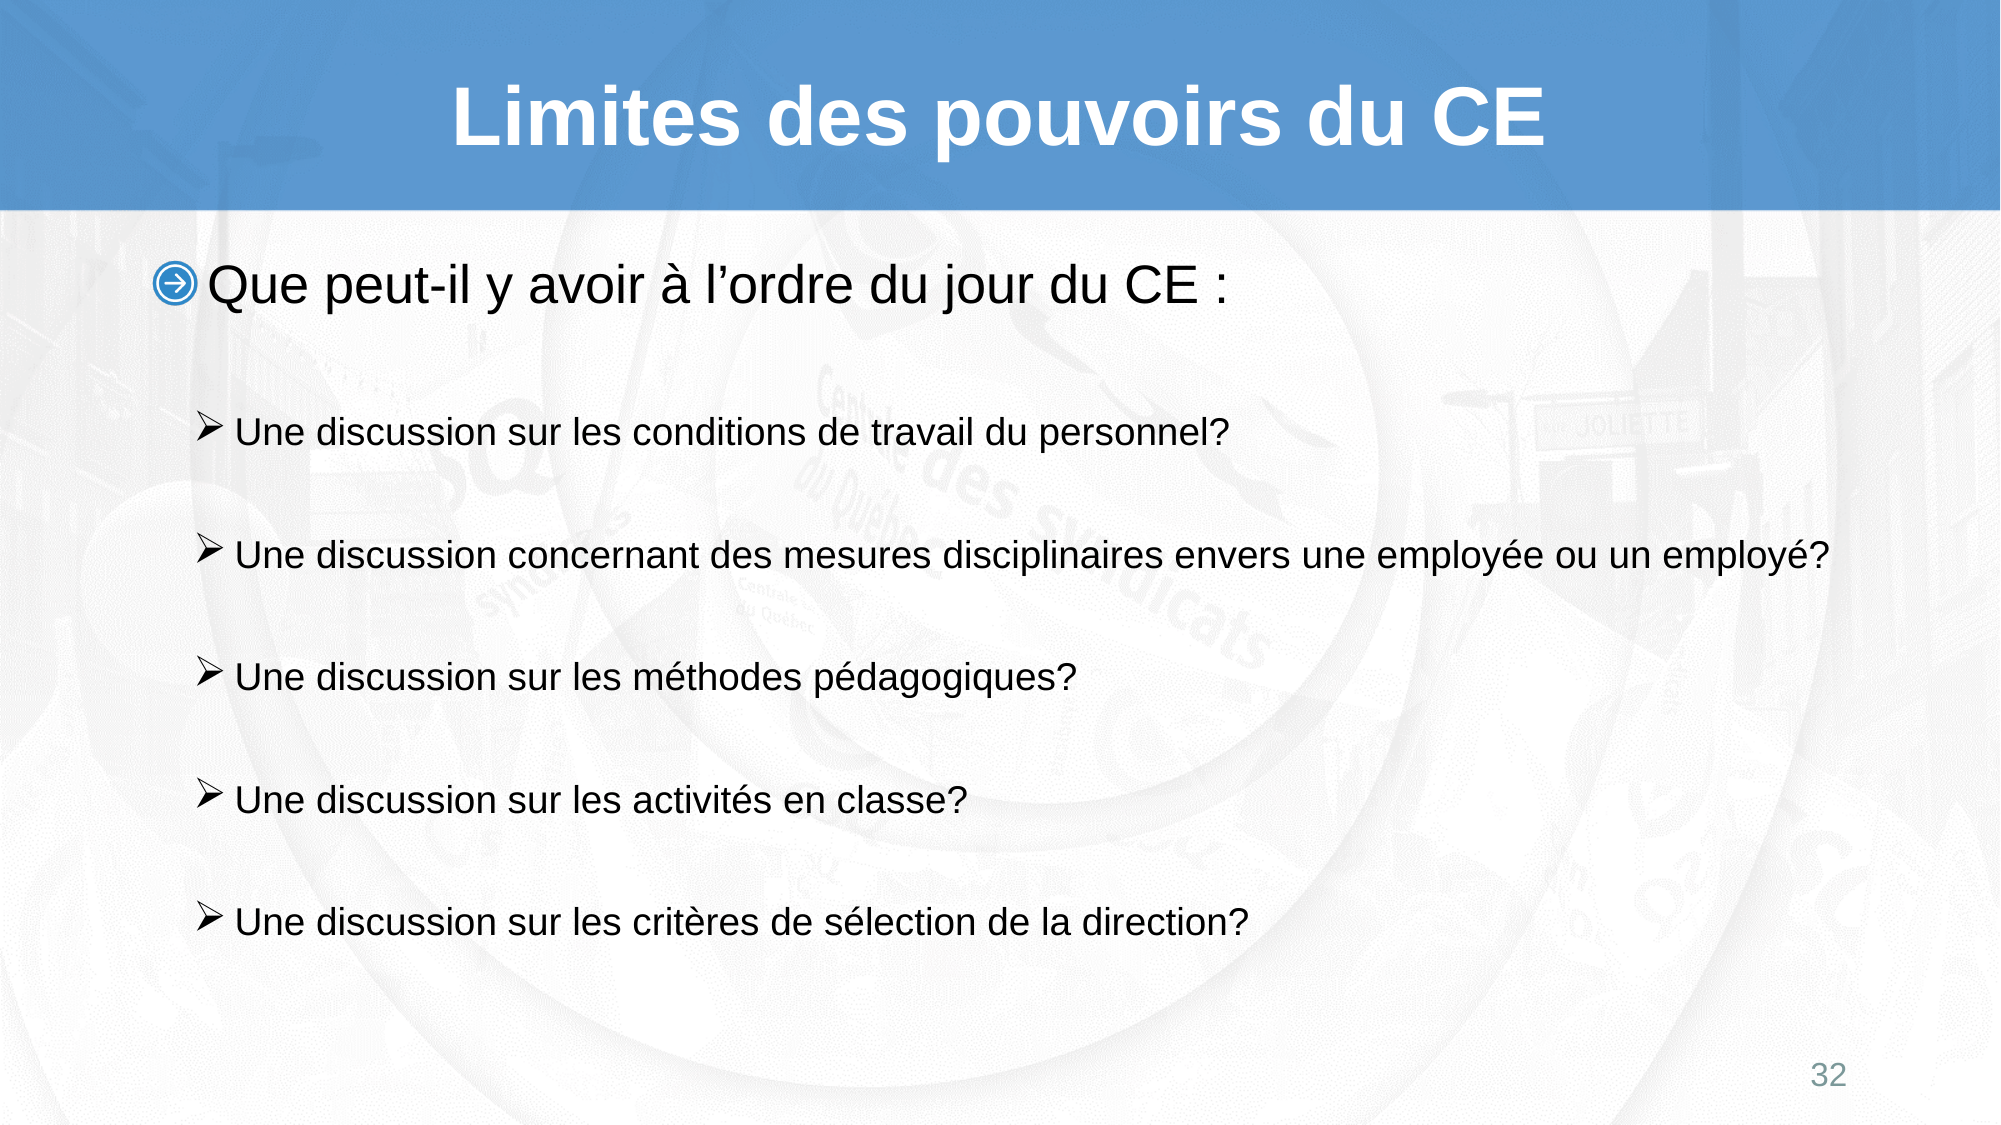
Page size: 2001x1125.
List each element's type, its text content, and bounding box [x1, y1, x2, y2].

slide_number 32 [1412, 1042, 1863, 1103]
title Limites des pouvoirs du CE [137, 30, 1863, 206]
picture [0, 0, 2001, 1125]
list Que peut-il y avoir à l’ordre du jour du CE : Une discussion sur les conditions de travail du personnel? Une discussion concernant des mesures disciplinaires envers une employée ou un employé? Une discussion sur les méthodes pédagogiques? Une discussion sur les activités en classe? Une discussion sur les critères de sélection de la direction? [137, 249, 1863, 1000]
